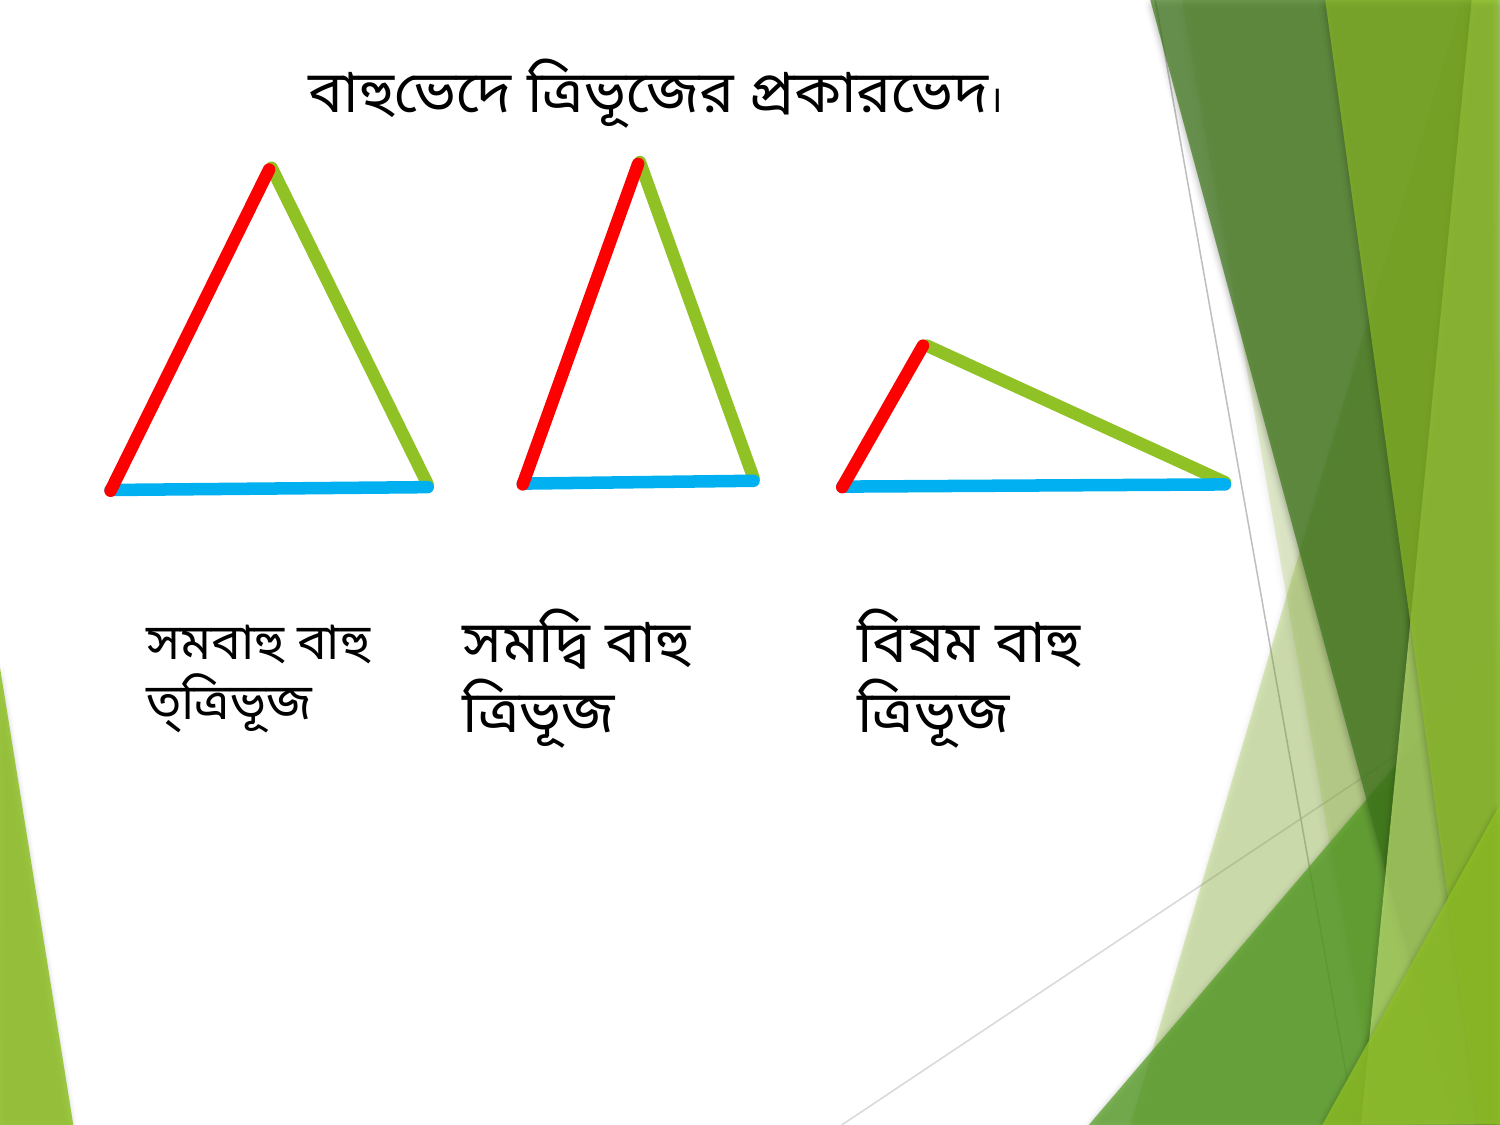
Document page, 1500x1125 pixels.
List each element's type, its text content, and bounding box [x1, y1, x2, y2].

text_box সমদ্বি বাহু ত্রিভূজ [448, 597, 791, 752]
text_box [522, 161, 755, 485]
text_box বাহুভেদে ত্রিভূজের প্রকারভেদ। [271, 47, 1041, 132]
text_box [109, 167, 429, 492]
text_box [841, 345, 1226, 488]
text_box বিষম বাহু ত্রিভূজ [842, 596, 1180, 752]
text_box সমবাহু বাহু ত্ত্রিভূজ [131, 602, 448, 737]
